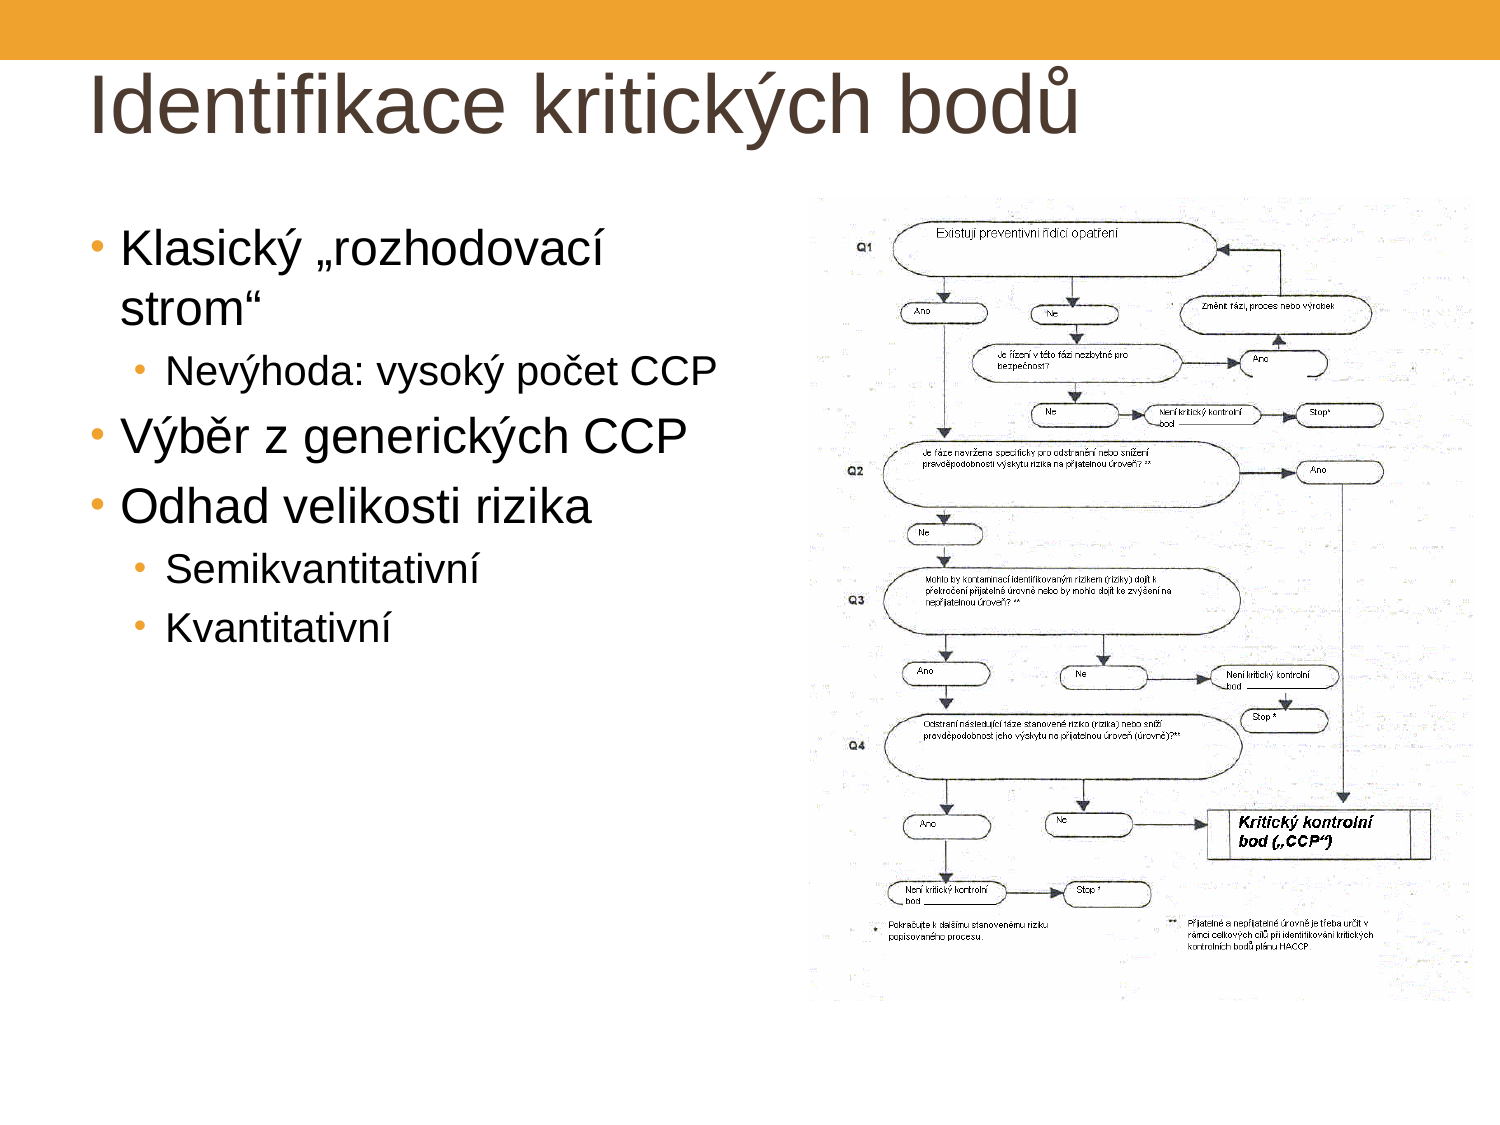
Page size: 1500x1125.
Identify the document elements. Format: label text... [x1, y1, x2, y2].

picture [808, 195, 1474, 1002]
title Identifikace kritických bodů [72, 42, 1422, 159]
list Klasický „rozhodovací strom“ Nevýhoda: vysoký počet CCP Výběr z generických CCP Odhad velikosti rizika Semikvantitativní Kvantitativní [75, 208, 774, 1058]
